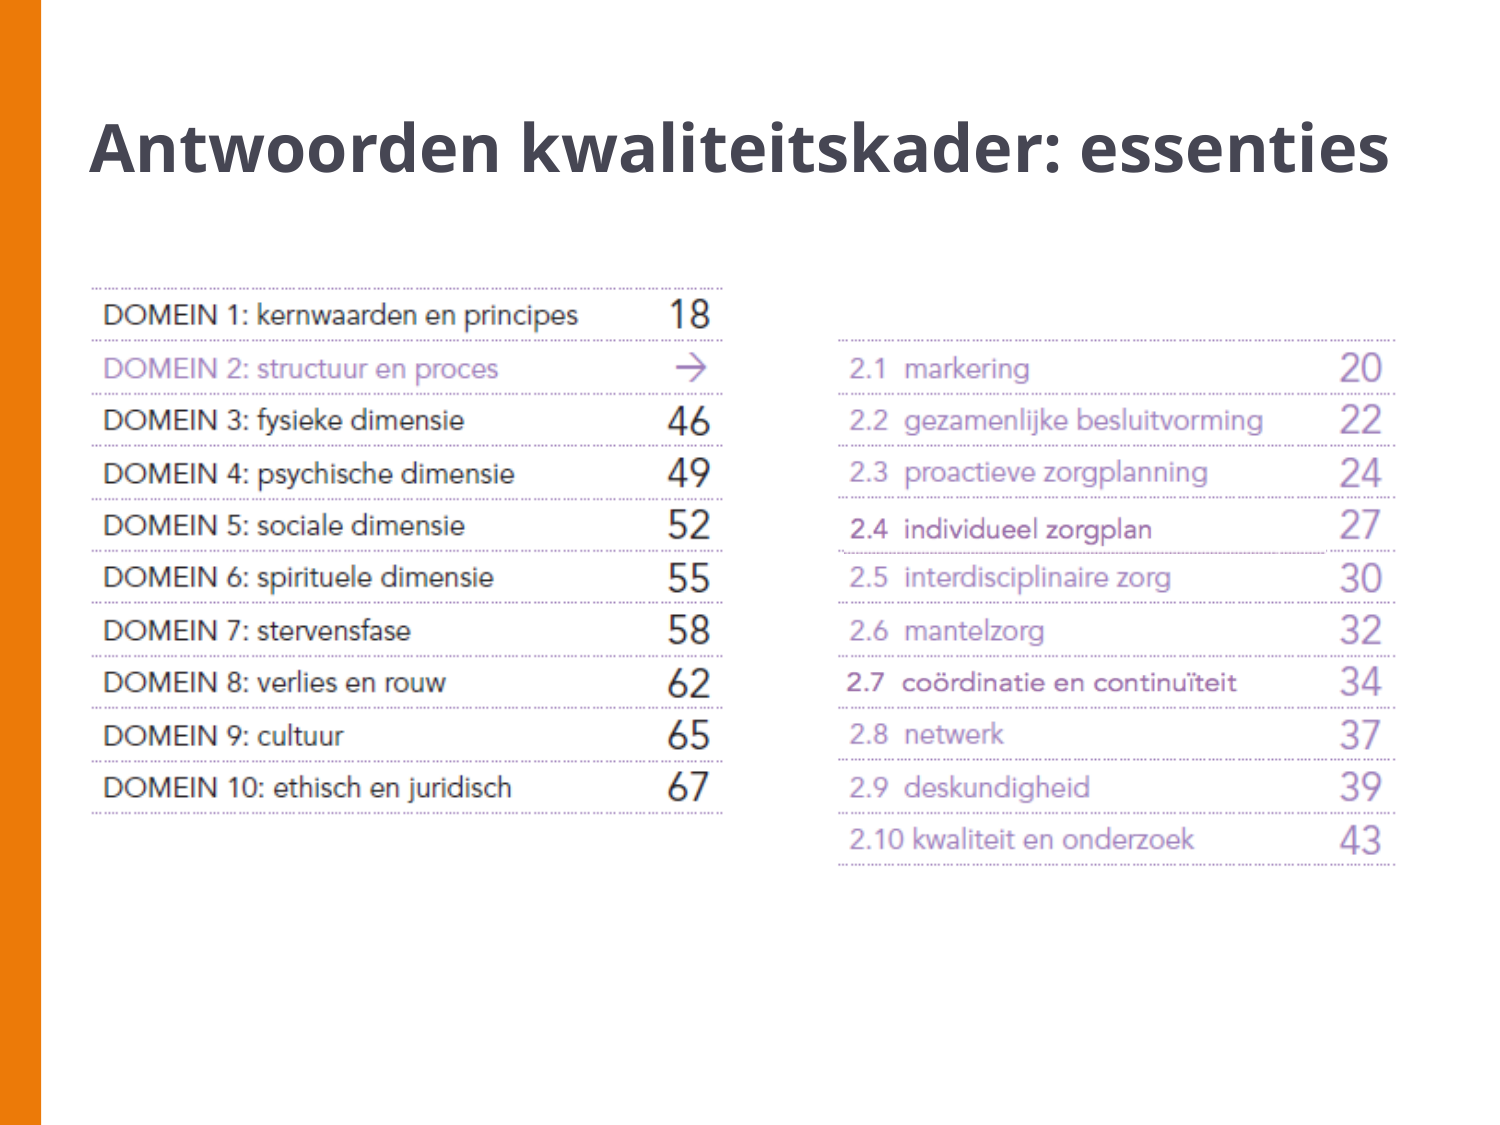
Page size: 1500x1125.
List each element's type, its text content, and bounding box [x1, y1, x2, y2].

text_box [0, 0, 43, 1125]
picture [840, 658, 1326, 703]
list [60, 242, 1436, 903]
picture [844, 504, 1326, 554]
text_box Antwoorden kwaliteitskader: essenties [74, 30, 1425, 194]
